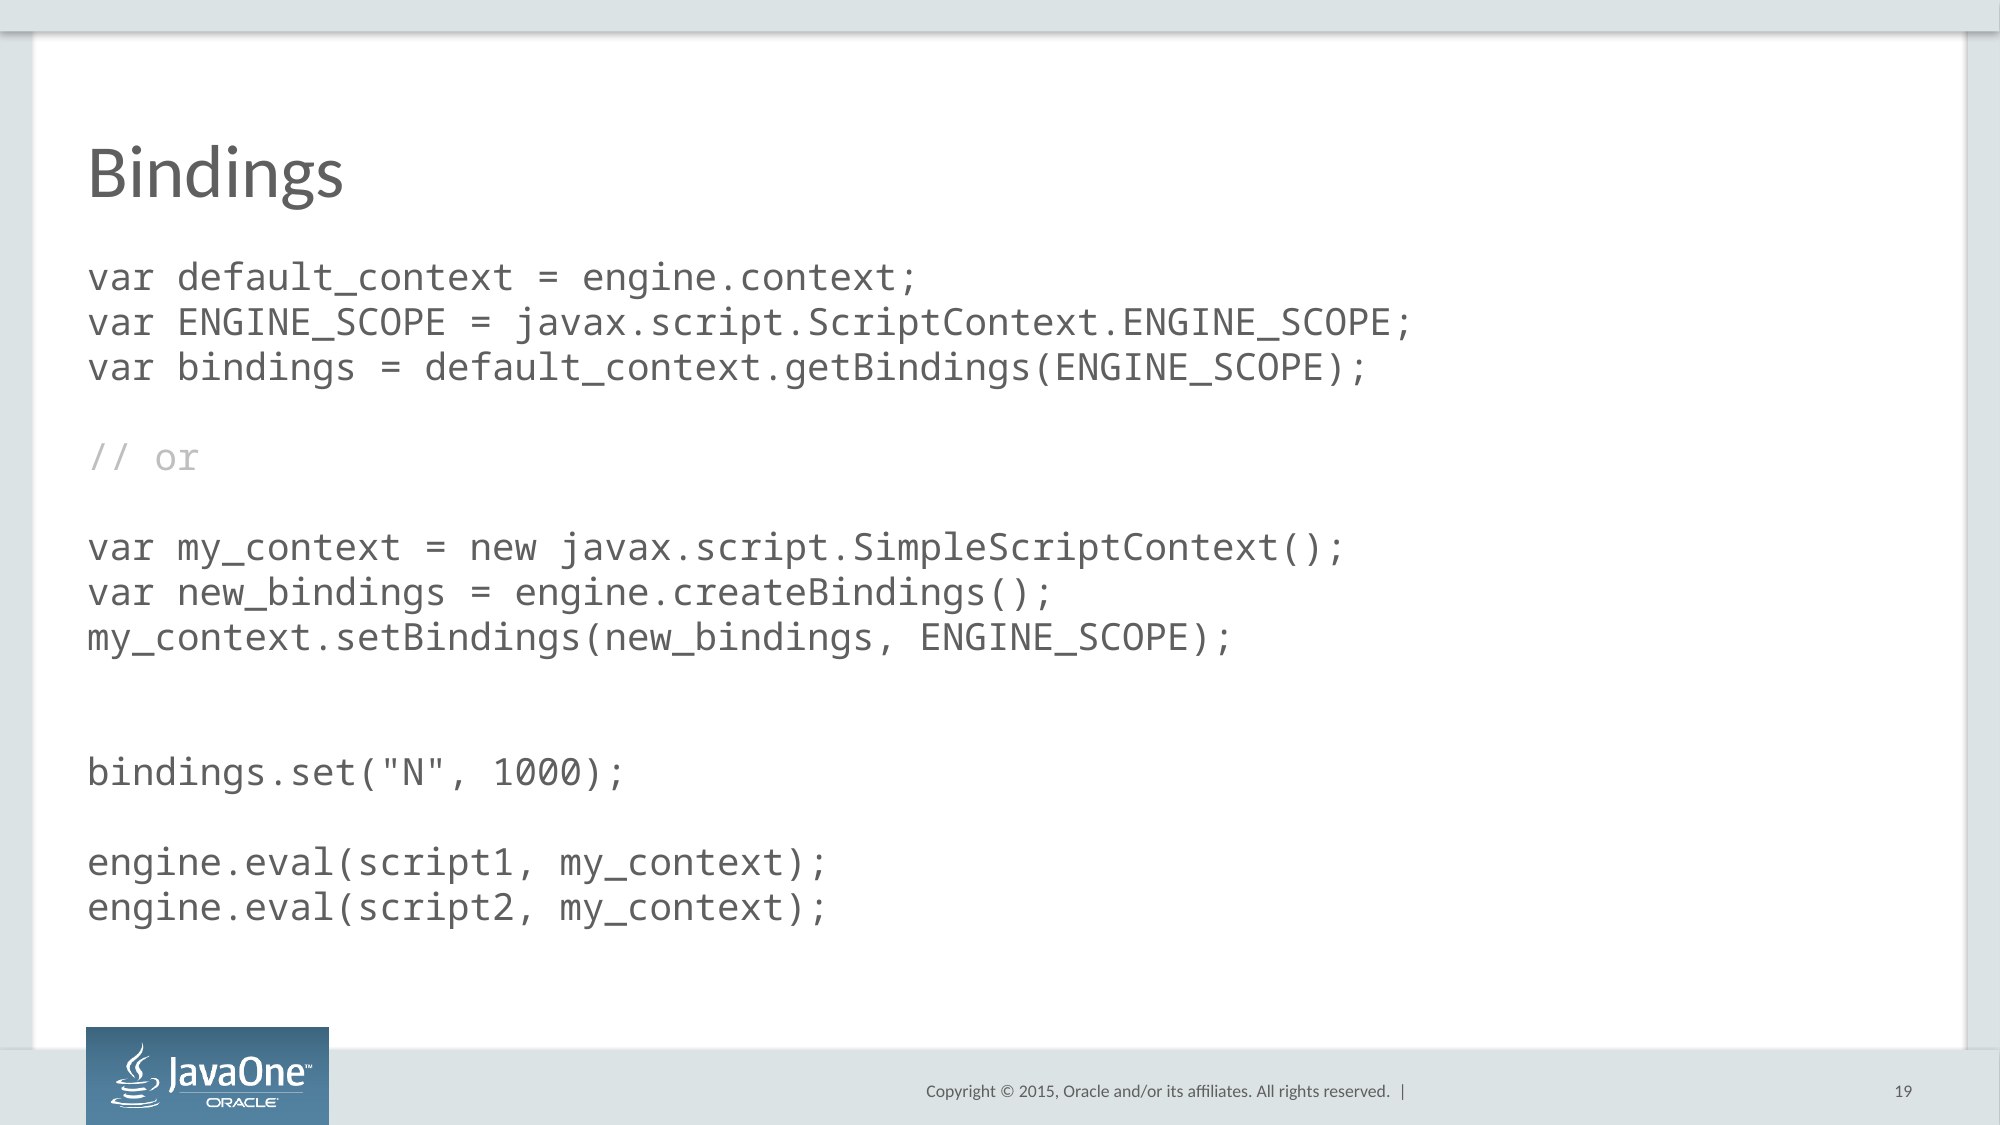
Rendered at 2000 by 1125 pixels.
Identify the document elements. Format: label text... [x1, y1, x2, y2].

picture [86, 1027, 329, 1125]
title Bindings [87, 66, 1913, 213]
list var default_context = engine.context; var ENGINE_SCOPE = javax.script.ScriptContext.ENGINE_SCOPE; var bindings = default_context.getBindings(ENGINE_SCOPE); // or var my_context = new javax.script.SimpleScriptContext(); var new_bindings = engine.createBindings(); my_context.setBindings(new_bindings, ENGINE_SCOPE); bindings.set("N", 1000); engine.eval(script1, my_context); engine.eval(script2, my_context); [87, 252, 1913, 1015]
slide_number 19 [1849, 1075, 1913, 1106]
